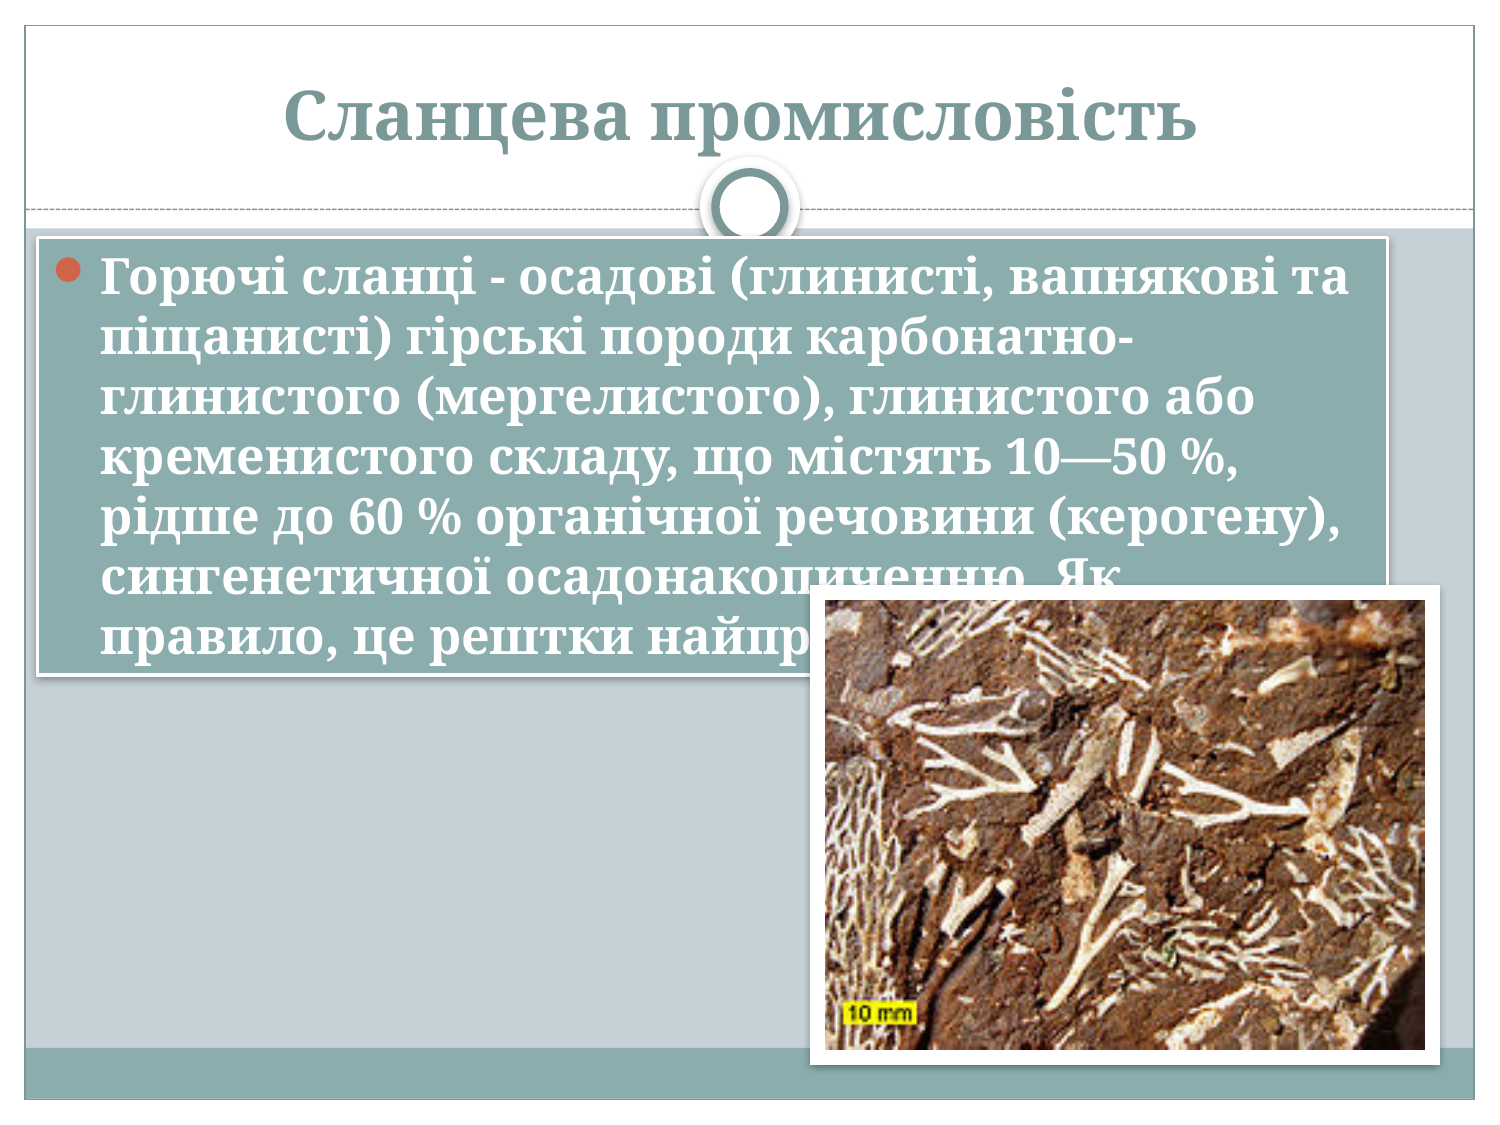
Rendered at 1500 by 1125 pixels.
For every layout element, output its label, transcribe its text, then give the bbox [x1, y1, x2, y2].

list Горючі сланці - осадові (глинисті, вапнякові та піщанисті) гірські породи карбонатно-глинистого (мергелистого), глинистого або кременистого складу, що містять 10—50 %, рідше до 60 % органічної речовини (керогену), сингенетичної осадонакопиченню. Як правило, це рештки найпростіших водоростей. [36, 236, 1389, 677]
title Сланцева промисловість [49, 37, 1450, 162]
picture [824, 599, 1426, 1051]
